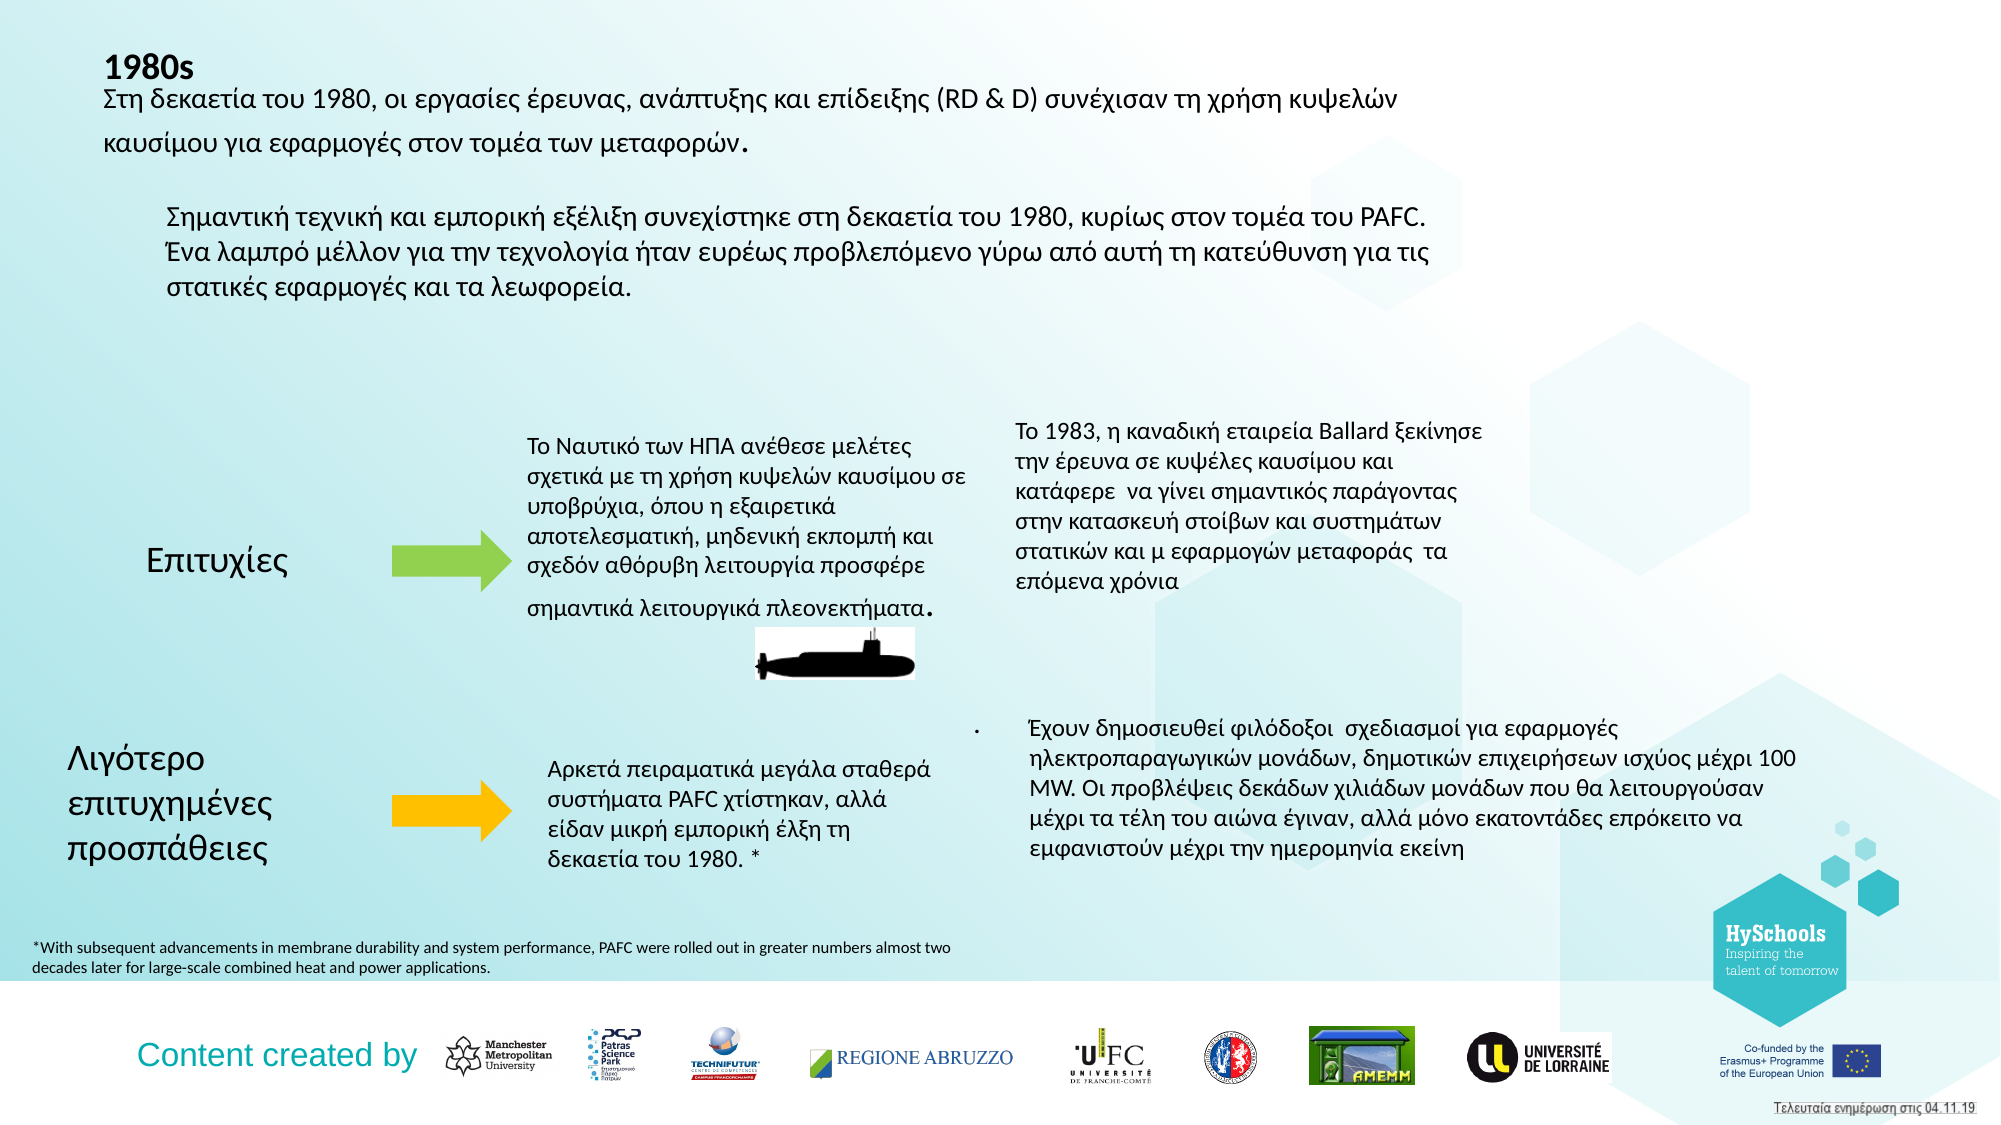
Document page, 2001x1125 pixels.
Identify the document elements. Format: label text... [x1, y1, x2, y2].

text_box Σημαντική τεχνική και εμπορική εξέλιξη συνεχίστηκε στη δεκαετία του 1980, κυρίως στον τομέα του PAFC. Ένα λαμπρό μέλλον για την τεχνολογία ήταν ευρέως προβλεπόμενο γύρω από αυτή τη κατεύθυνση για τις στατικές εφαρμογές και τα λεωφορεία. [151, 189, 1447, 310]
text_box [391, 777, 514, 845]
text_box Στη δεκαετία του 1980, οι εργασίες έρευνας, ανάπτυξης και επίδειξης (RD & D) συνέχισαν τη χρήση κυψελών καυσίμου για εφαρμογές στον τομέα των μεταφορών. [88, 72, 1447, 167]
text_box Λιγότερο επιτυχημένες προσπάθειες [52, 725, 337, 876]
picture [0, 0, 2000, 1125]
text_box *With subsequent advancements in membrane durability and system performance, PAFC were rolled out in greater numbers almost two decades later for large-scale combined heat and power applications. [17, 929, 1018, 985]
text_box Το Ναυτικό των ΗΠΑ ανέθεσε μελέτες σχετικά με τη χρήση κυψελών καυσίμου σε υποβρύχια, όπου η εξαιρετικά αποτελεσματική, μηδενική εκπομπή και σχεδόν αθόρυβη λειτουργία προσφέρε σημαντικά λειτουργικά πλεονεκτήματα. [512, 421, 989, 632]
text_box Επιτυχίες [131, 527, 355, 588]
text_box Αρκετά πειραματικά μεγάλα σταθερά συστήματα PAFC χτίστηκαν, αλλά είδαν μικρή εμπορική έλξη τη δεκαετία του 1980. * [532, 744, 959, 880]
text_box Έχουν δημοσιευθεί φιλόδοξοι σχεδιασμοί για εφαρμογές ηλεκτροπαραγωγικών μονάδων, δημοτικών επιχειρήσεων ισχύος μέχρι 100 MW. Οι προβλέψεις δεκάδων χιλιάδων μονάδων που θα λειτουργούσαν μέχρι τα τέλη του αιώνα έγιναν, αλλά μόνο εκατοντάδες επρόκειτο να εμφανιστούν μέχρι την ημερομηνία εκείνη [1014, 704, 1815, 869]
text_box . [958, 697, 1522, 748]
text_box [391, 527, 512, 595]
text_box 1980s [88, 34, 790, 95]
text_box Το 1983, η καναδική εταιρεία Ballard ξεκίνησε την έρευνα σε κυψέλες καυσίμου και κατάφερε να γίνει σημαντικός παράγοντας στην κατασκευή στοίβων και συστημάτων στατικών και μ εφαρμογών μεταφοράς τα επόμενα χρόνια [1000, 407, 1508, 602]
